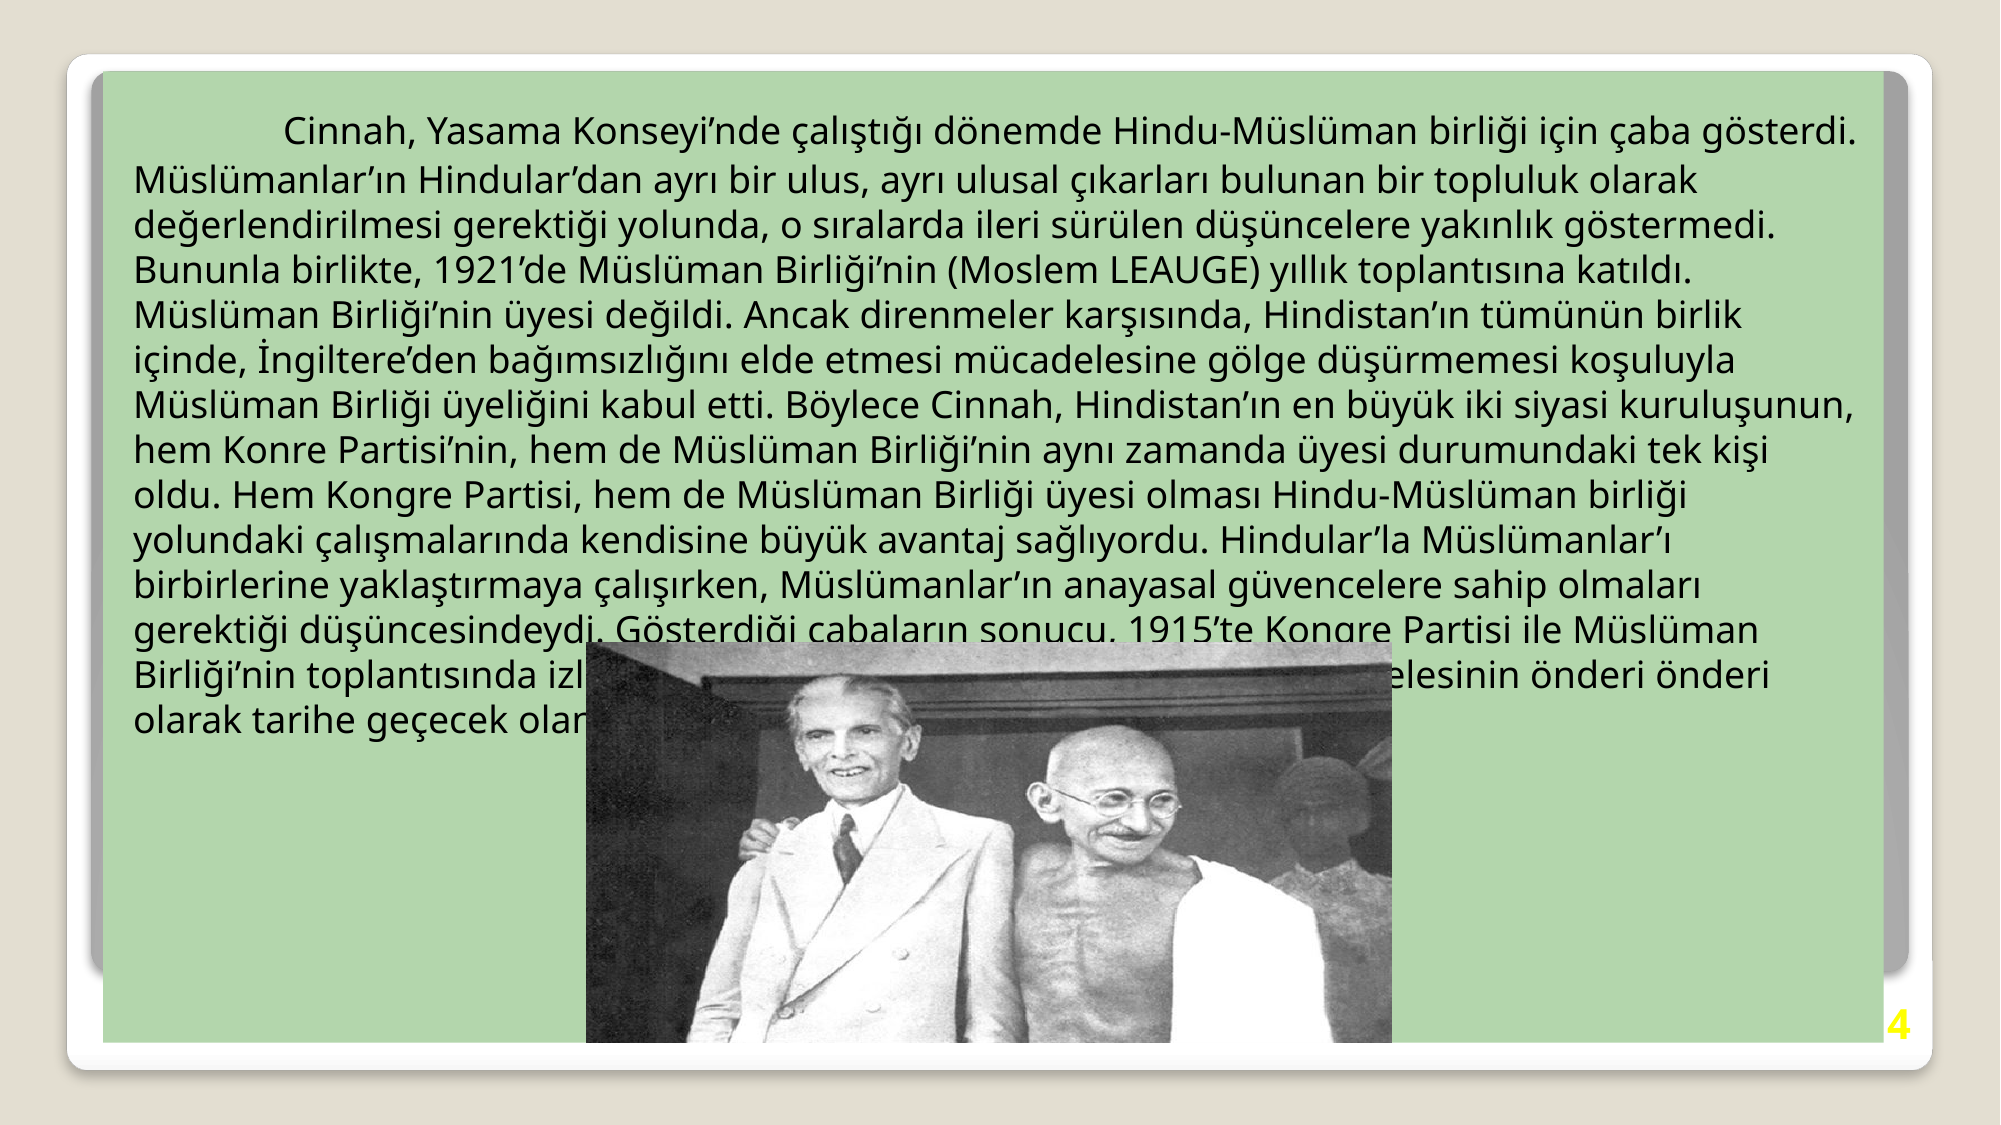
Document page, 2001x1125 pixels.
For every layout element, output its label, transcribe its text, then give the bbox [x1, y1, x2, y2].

list Cinnah, Yasama Konseyi’nde çalıştığı dönemde Hindu-Müslüman birliği için çaba gösterdi. Müslümanlar’ın Hindular’dan ayrı bir ulus, ayrı ulusal çıkarları bulunan bir topluluk olarak değerlendirilmesi gerektiği yolunda, o sıralarda ileri sürülen düşüncelere yakınlık göstermedi. Bununla birlikte, 1921’de Müslüman Birliği’nin (Moslem LEAUGE) yıllık toplantısına katıldı. Müslüman Birliği’nin üyesi değildi. Ancak direnmeler karşısında, Hindistan’ın tümünün birlik içinde, İngiltere’den bağımsızlığını elde etmesi mücadelesine gölge düşürmemesi koşuluyla Müslüman Birliği üyeliğini kabul etti. Böylece Cinnah, Hindistan’ın en büyük iki siyasi kuruluşunun, hem Konre Partisi’nin, hem de Müslüman Birliği’nin aynı zamanda üyesi durumundaki tek kişi oldu. Hem Kongre Partisi, hem de Müslüman Birliği üyesi olması Hindu-Müslüman birliği yolundaki çalışmalarında kendisine büyük avantaj sağlıyordu. Hindular’la Müslümanlar’ı birbirlerine yaklaştırmaya çalışırken, Müslümanlar’ın anayasal güvencelere sahip olmaları gerektiği düşüncesindeydi. Gösterdiği çabaların sonucu, 1915’te Kongre Partisi ile Müslüman Birliği’nin toplantısında izleyiciler arasında Hindistan bağımsızlık mücadelesinin önderi önderi olarak tarihe geçecek olan Mohandas GANDI de vardı. [103, 71, 1884, 1043]
slide_number 4 [1825, 1002, 1926, 1063]
picture [586, 642, 1392, 1043]
